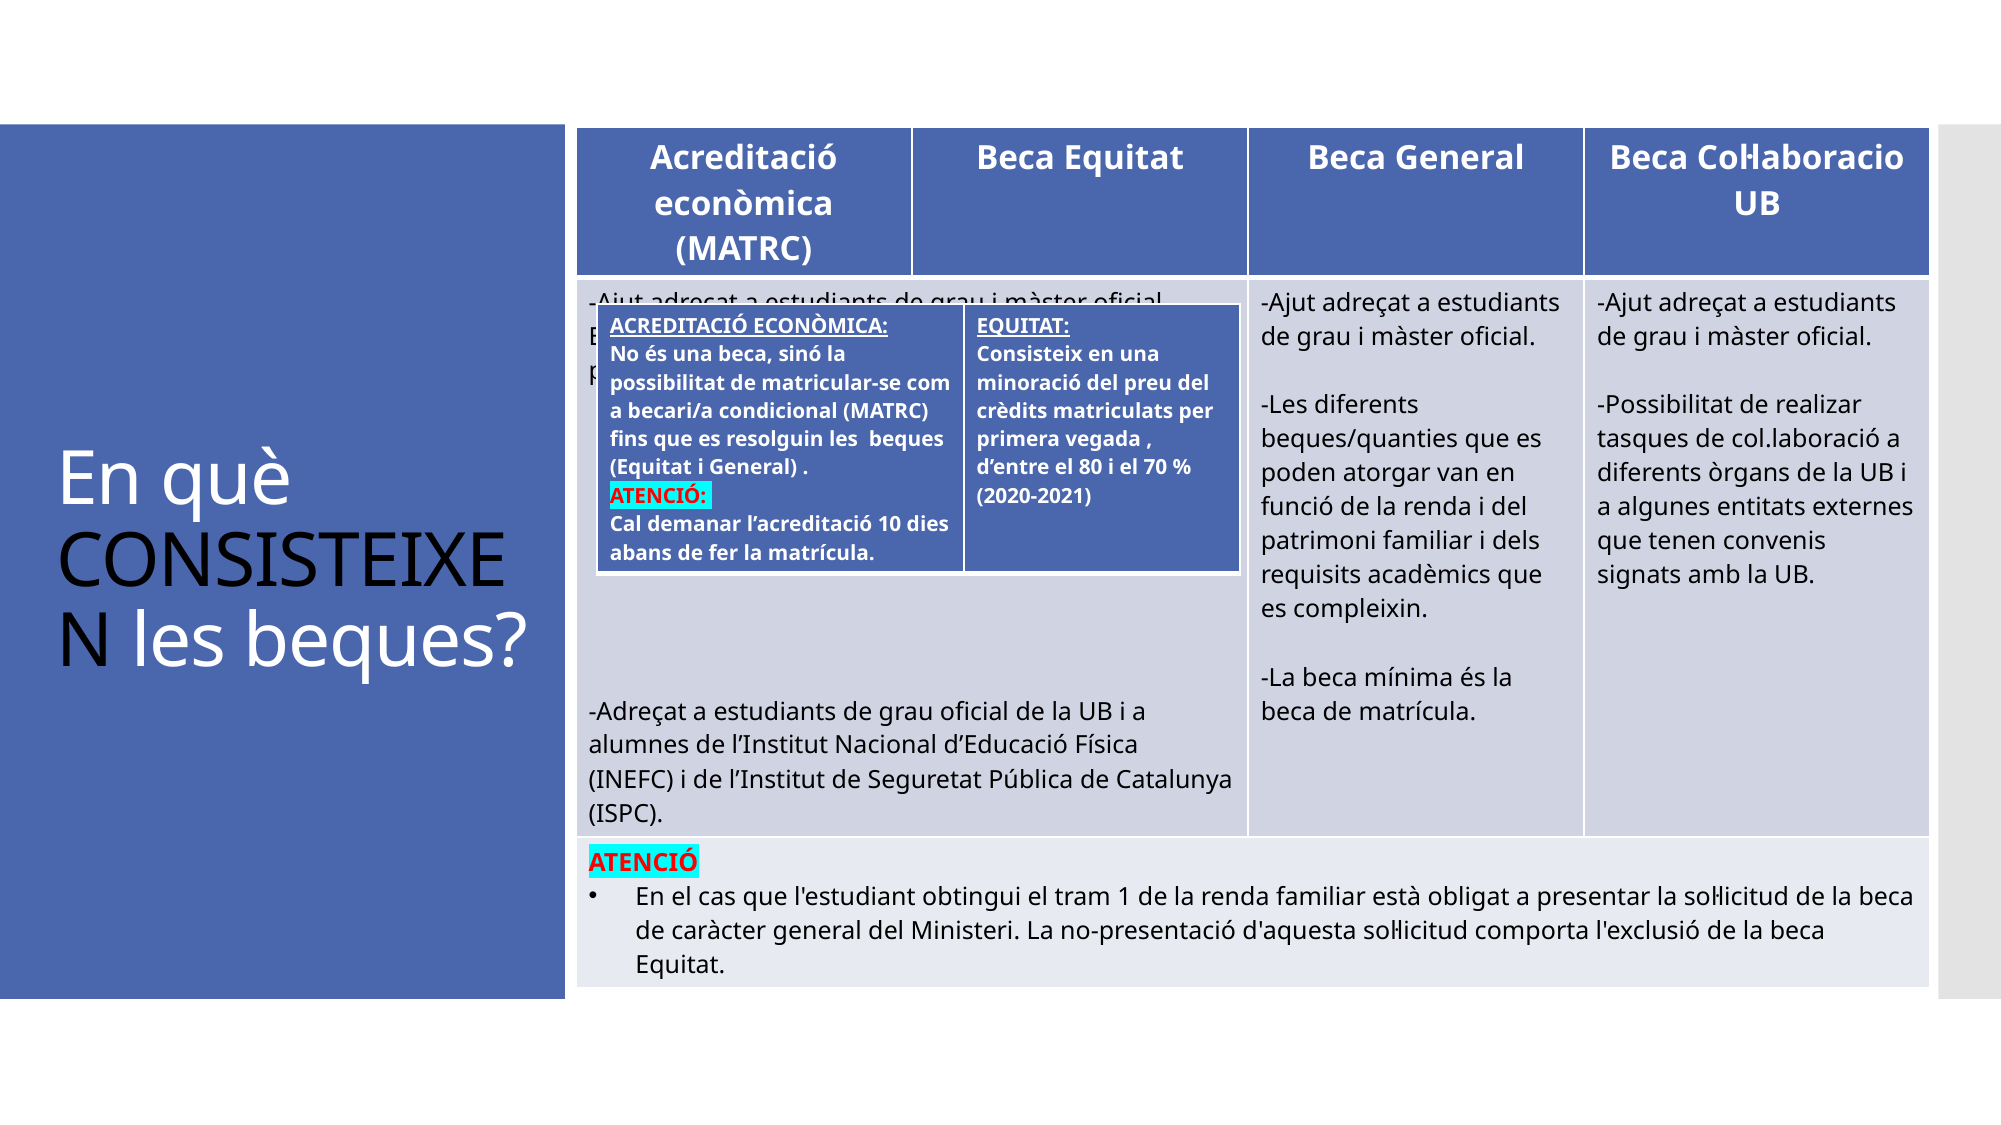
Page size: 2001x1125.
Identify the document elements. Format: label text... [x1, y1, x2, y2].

table_header Beca General [1249, 128, 1583, 275]
table_cell -Ajut adreçat a estudiants de grau i màster oficial. En un mateix formulari es regulen aquests 2 procediments: -Adreçat a estudiants de grau oficial de la UB i a alumnes de l’Institut Nacional d’Educació Física (INEFC) i de l’Institut de Seguretat Pública de Catalunya (ISPC). [577, 280, 1247, 836]
table_header Beca Col·laboracio UB [1585, 128, 1929, 275]
table_header Acreditació econòmica (MATRC) [577, 128, 911, 275]
table_cell -Ajut adreçat a estudiants de grau i màster oficial. -Possibilitat de realizar tasques de col.laboració a diferents òrgans de la UB i a algunes entitats externes que tenen convenis signats amb la UB. [1585, 280, 1929, 836]
table_cell ATENCIÓ En el cas que l'estudiant obtingui el tram 1 de la renda familiar està obligat a presentar la sol·licitud de la beca de caràcter general del Ministeri. La no-presentació d'aquesta sol·licitud comporta l'exclusió de la beca Equitat. [577, 838, 1929, 987]
table_header ACREDITACIÓ ECONÒMICA: No és una beca, sinó la possibilitat de matricular-se com a becari/a condicional (MATRC) fins que es resolguin les beques (Equitat i General) . ATENCIÓ: Cal demanar l’acreditació 10 dies abans de fer la matrícula. [598, 305, 963, 571]
table_header Beca Equitat [913, 128, 1247, 275]
table_header EQUITAT: Consisteix en una minoració del preu del crèdits matriculats per primera vegada , d’entre el 80 i el 70 % (2020-2021) [965, 305, 1239, 571]
title En què CONSISTEIXEN les beques? [41, 184, 550, 939]
table_cell -Ajut adreçat a estudiants de grau i màster oficial. -Les diferents beques/quanties que es poden atorgar van en funció de la renda i del patrimoni familiar i dels requisits acadèmics que es compleixin. -La beca mínima és la beca de matrícula. [1249, 280, 1583, 836]
